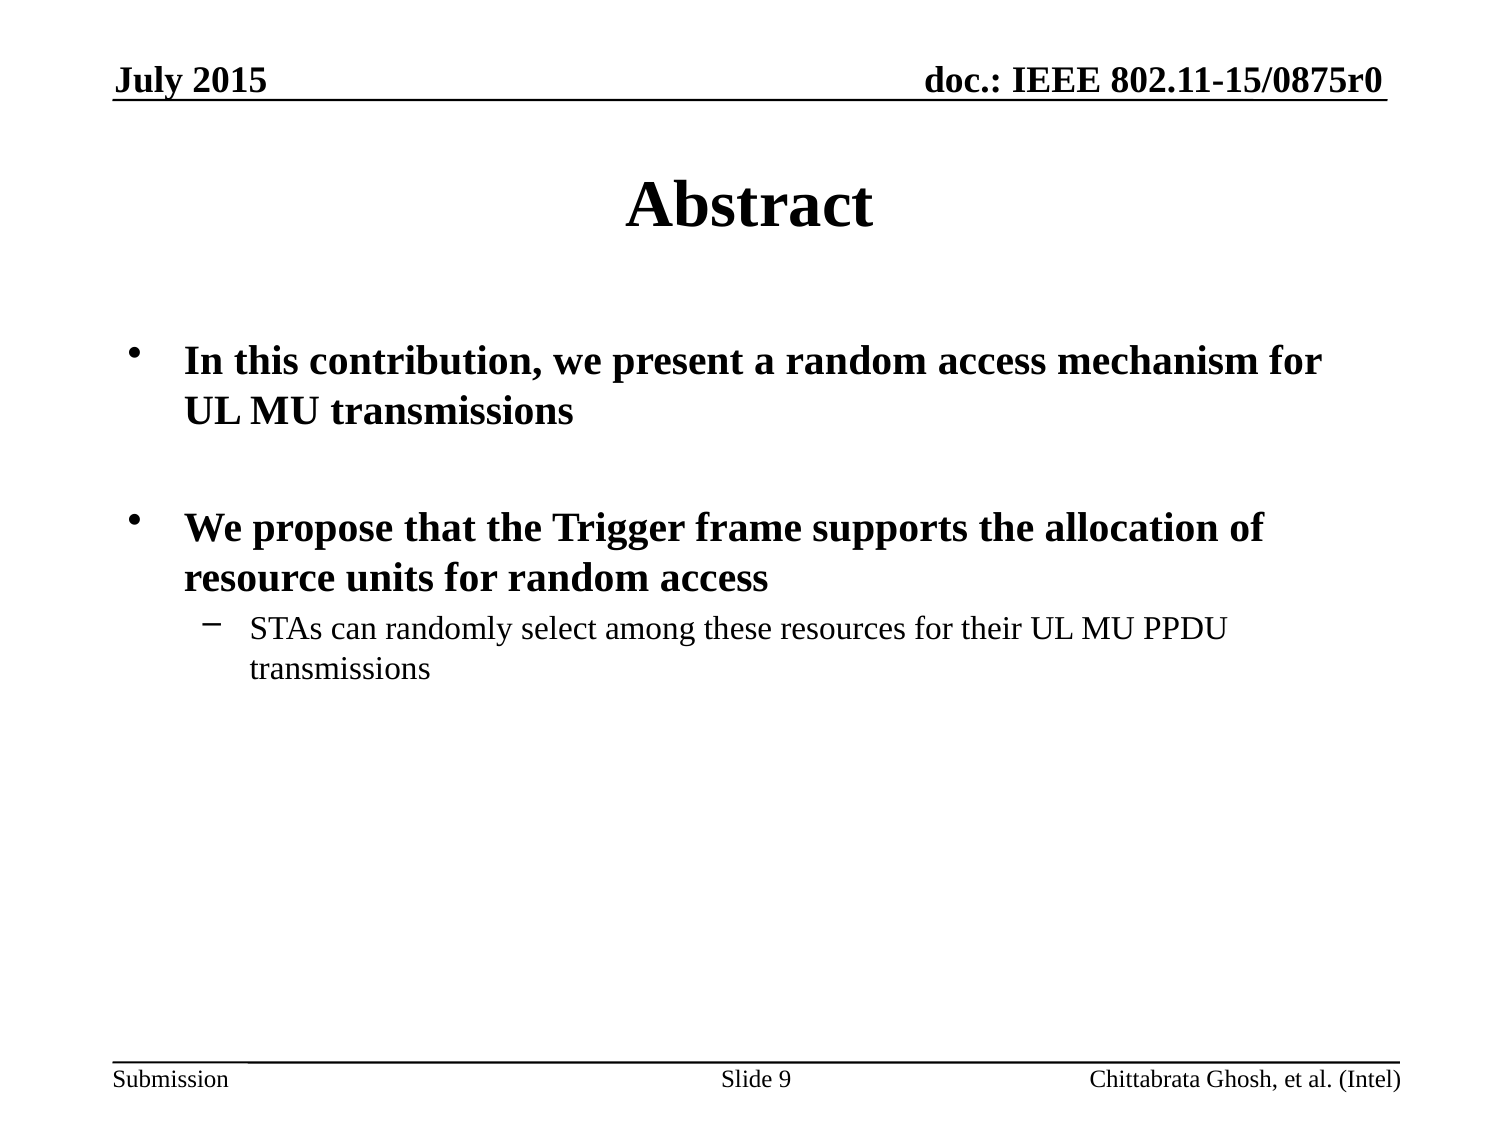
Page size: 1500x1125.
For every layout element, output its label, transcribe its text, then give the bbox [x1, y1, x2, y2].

title Abstract [112, 112, 1388, 288]
footer Chittabrata Ghosh, et al. (Intel) [1084, 1061, 1402, 1093]
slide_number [114, 54, 270, 101]
list In this contribution, we present a random access mechanism for UL MU transmissions We propose that the Trigger frame supports the allocation of resource units for random access STAs can randomly select among these resources for their UL MU PPDU transmissions [112, 324, 1388, 1001]
slide_number Slide 9 [712, 1061, 800, 1093]
